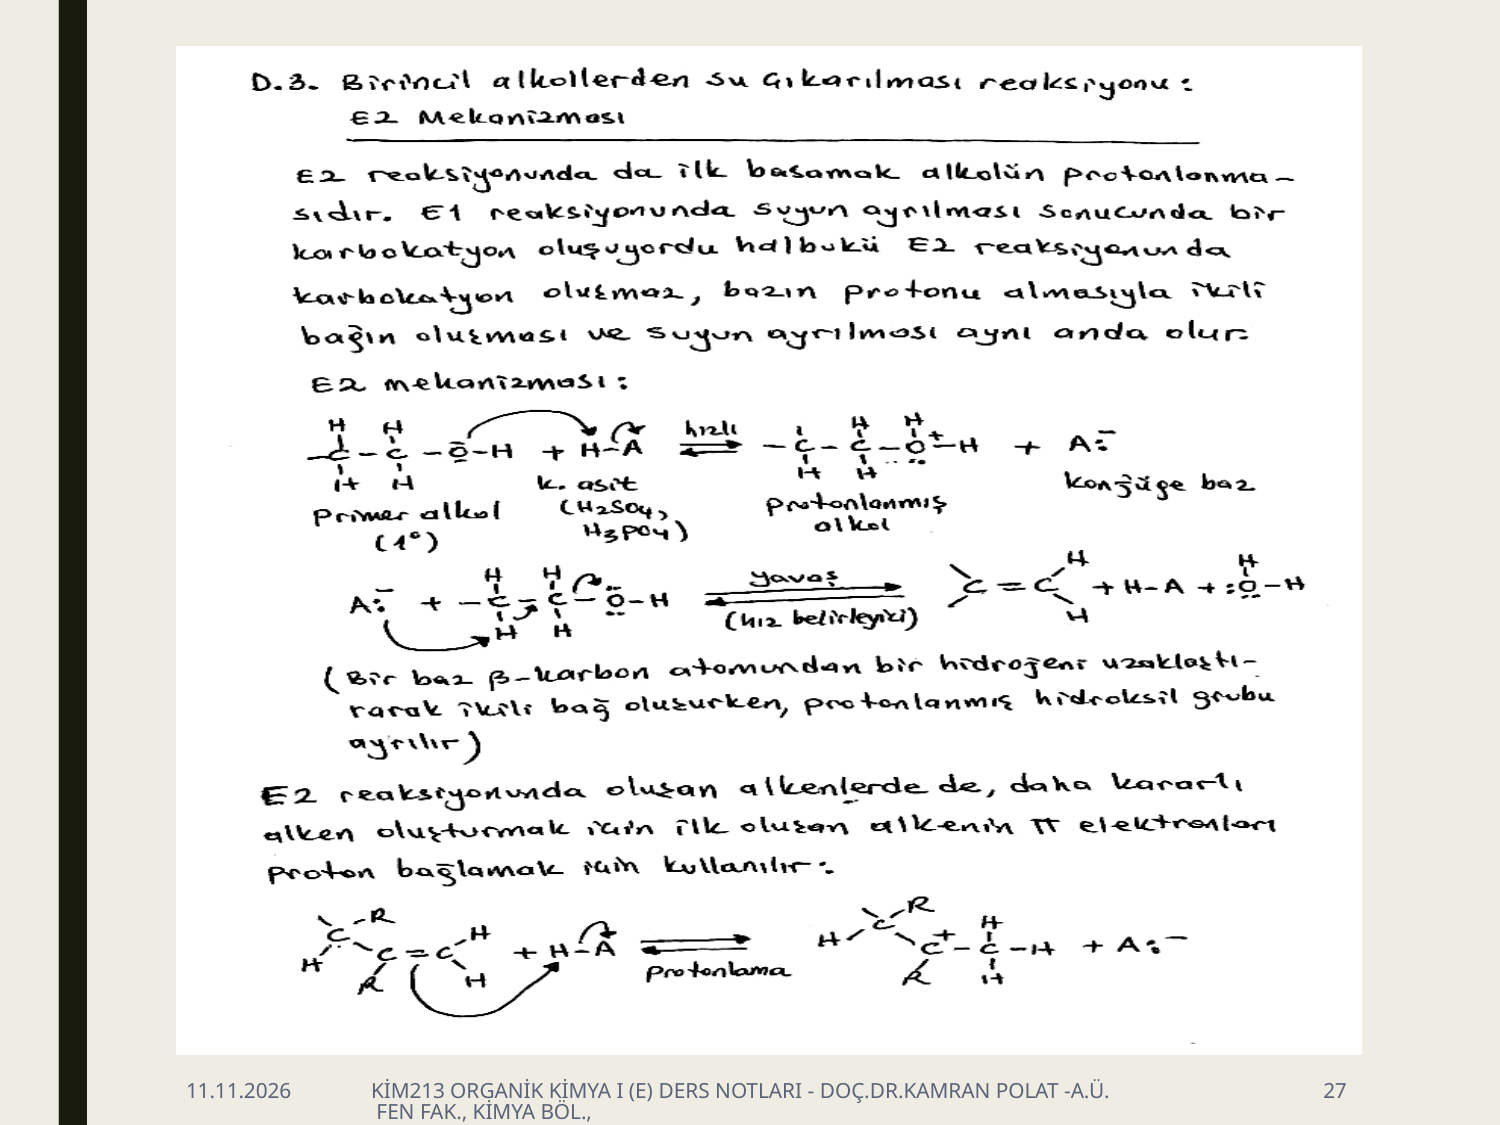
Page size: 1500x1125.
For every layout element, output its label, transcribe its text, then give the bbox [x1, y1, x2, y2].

picture [176, 46, 1362, 1055]
footer KİM213 ORGANİK KİMYA I (E) DERS NOTLARI - DOÇ.DR.KAMRAN POLAT -A.Ü. FEN FAK., KİMYA BÖL., [355, 1058, 1129, 1125]
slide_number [171, 1058, 320, 1125]
slide_number 27 [1165, 1058, 1362, 1125]
